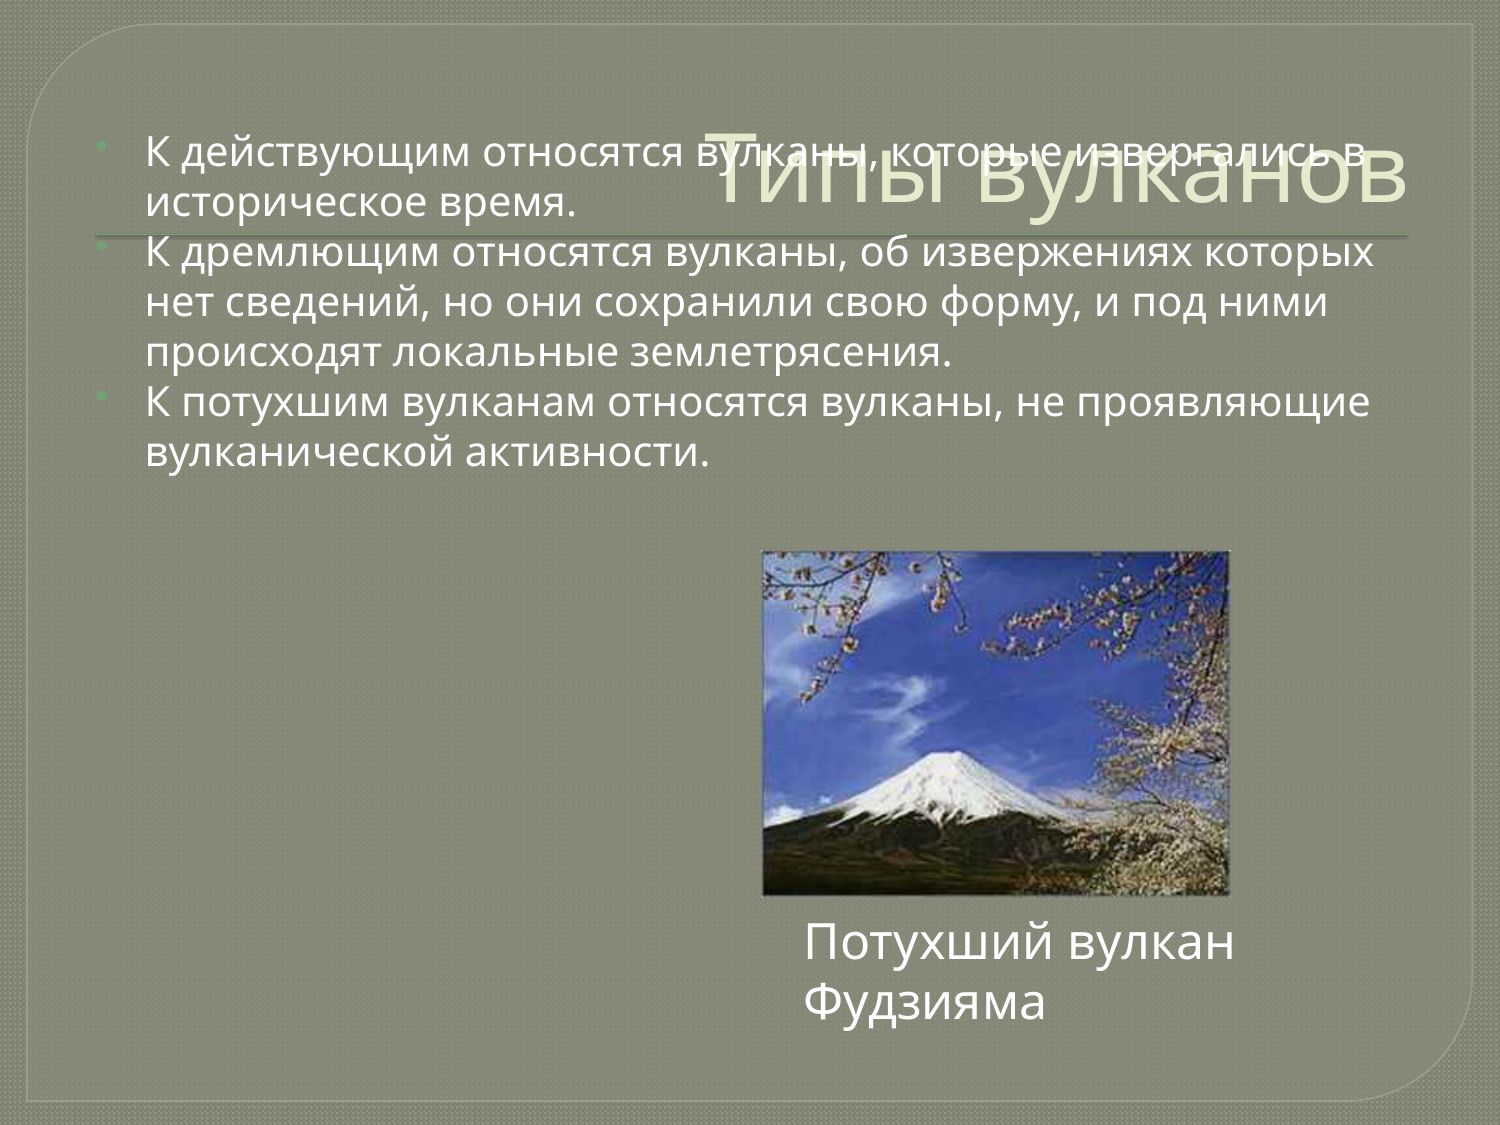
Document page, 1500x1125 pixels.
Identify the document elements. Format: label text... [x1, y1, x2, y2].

title Типы вулканов [75, 41, 1425, 230]
list К действующим относятся вулканы, которые извергались в историческое время. К дремлющим относятся вулканы, об извержениях которых нет сведений, но они сохранили свою форму, и под ними происходят локальные землетрясения. К потухшим вулканам относятся вулканы, не проявляющие вулканической активности. [82, 117, 1437, 516]
picture [761, 550, 1231, 898]
text_box Потухший вулкан Фудзияма [788, 902, 1252, 1038]
